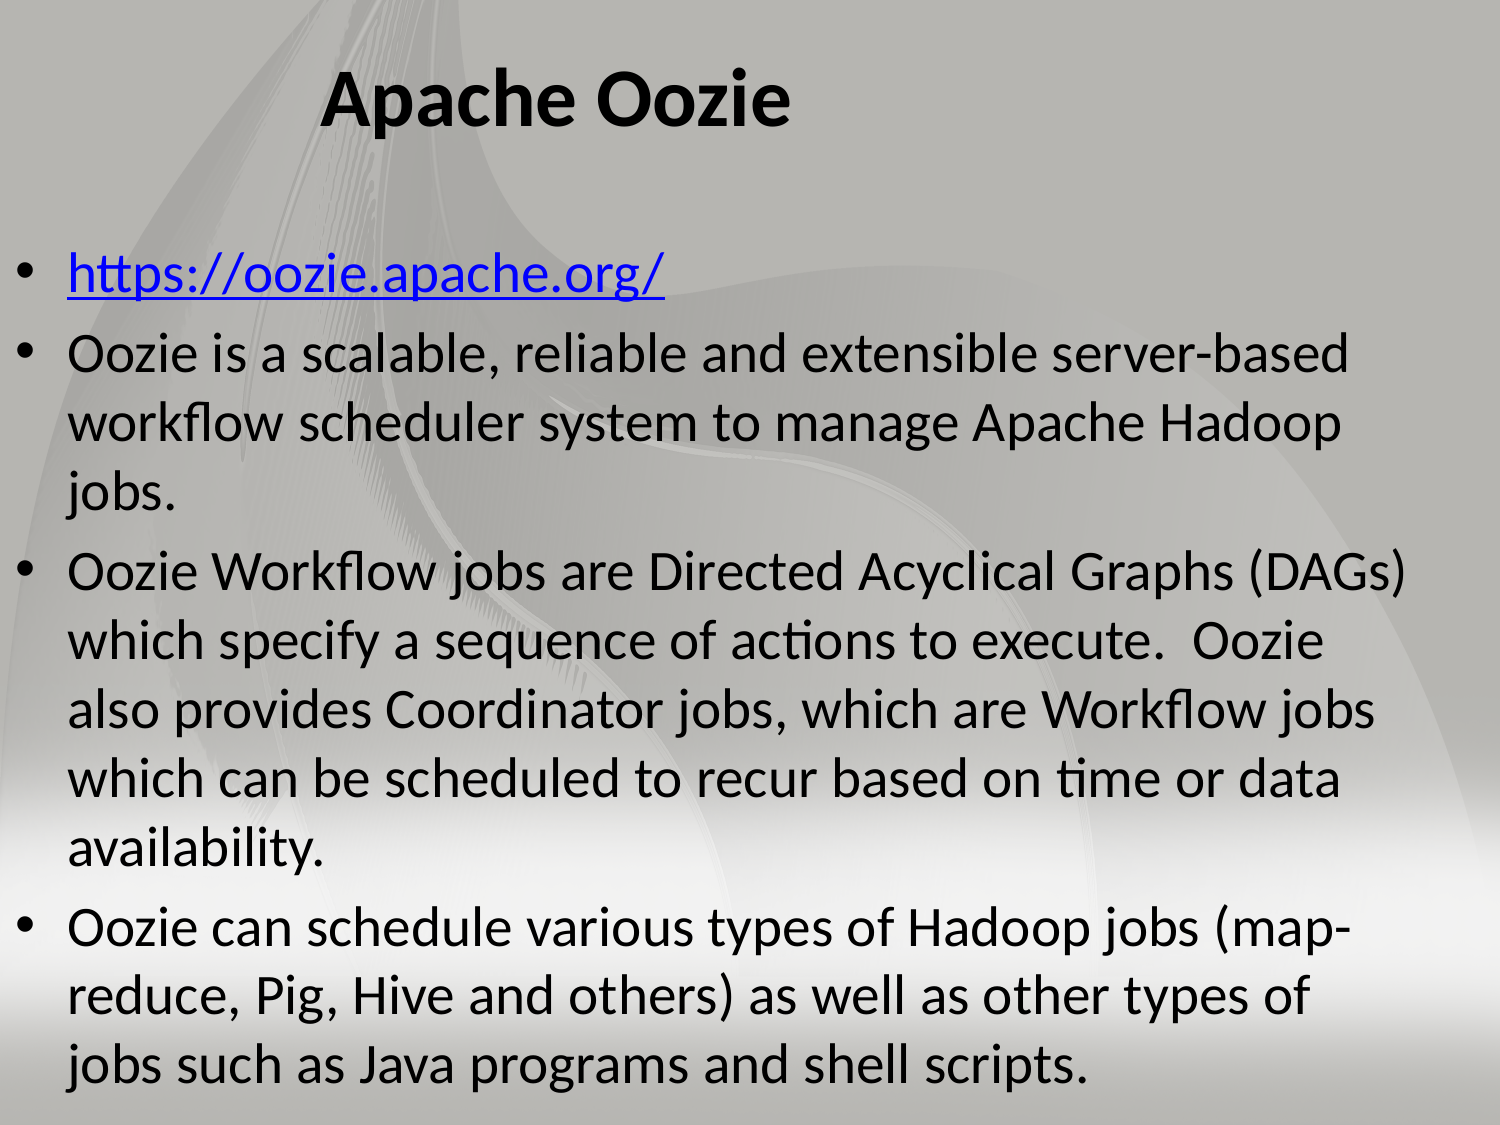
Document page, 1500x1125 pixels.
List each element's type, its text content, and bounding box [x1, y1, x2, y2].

title Apache Oozie [0, 0, 1114, 187]
picture [0, 0, 1500, 1125]
list https://oozie.apache.org/ Oozie is a scalable, reliable and extensible server-based workflow scheduler system to manage Apache Hadoop jobs. Oozie Workflow jobs are Directed Acyclical Graphs (DAGs) which specify a sequence of actions to execute. Oozie also provides Coordinator jobs, which are Workflow jobs which can be scheduled to recur based on time or data availability. Oozie can schedule various types of Hadoop jobs (map-reduce, Pig, Hive and others) as well as other types of jobs such as Java programs and shell scripts. [0, 227, 1425, 1105]
